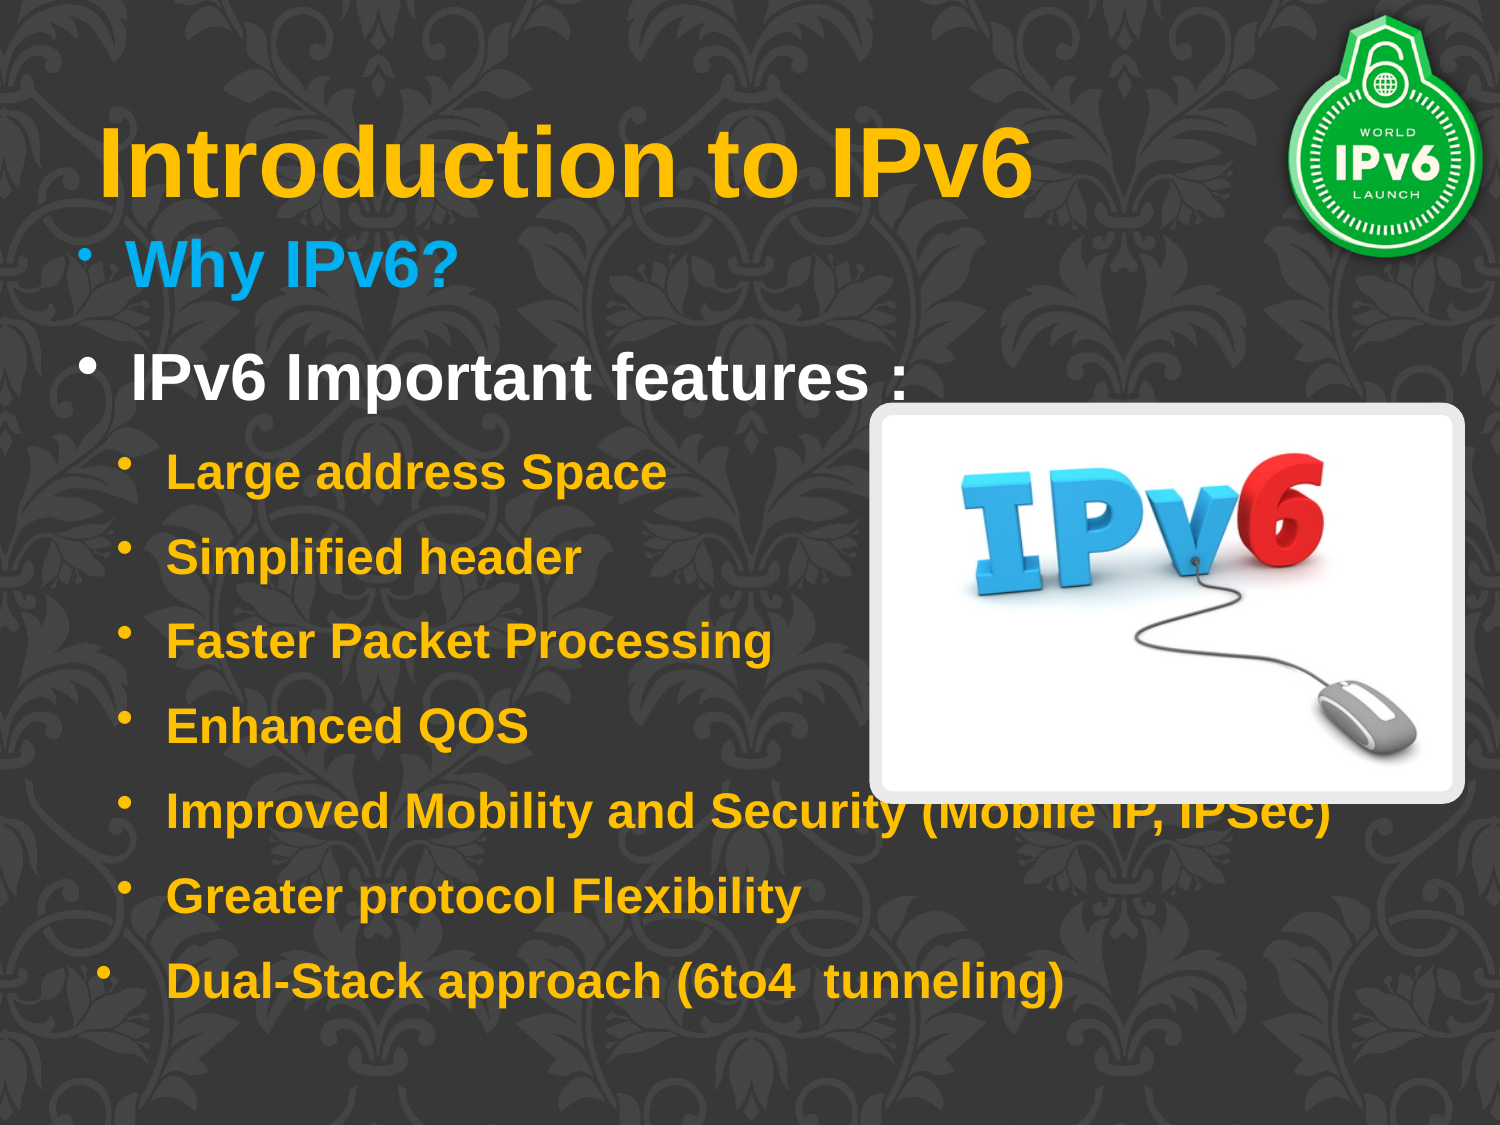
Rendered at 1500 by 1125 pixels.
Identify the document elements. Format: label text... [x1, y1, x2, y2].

text_box Introduction to IPv6 [82, 90, 1051, 213]
picture [1269, 0, 1500, 274]
picture [875, 408, 1459, 798]
text_box Why IPv6? IPv6 Important features : Large address Space Simplified header Faster Packet Processing Enhanced QOS Improved Mobility and Security (Mobile IP, IPSec) Greater protocol Flexibility Dual-Stack approach (6to4 tunneling) [61, 213, 1468, 1017]
